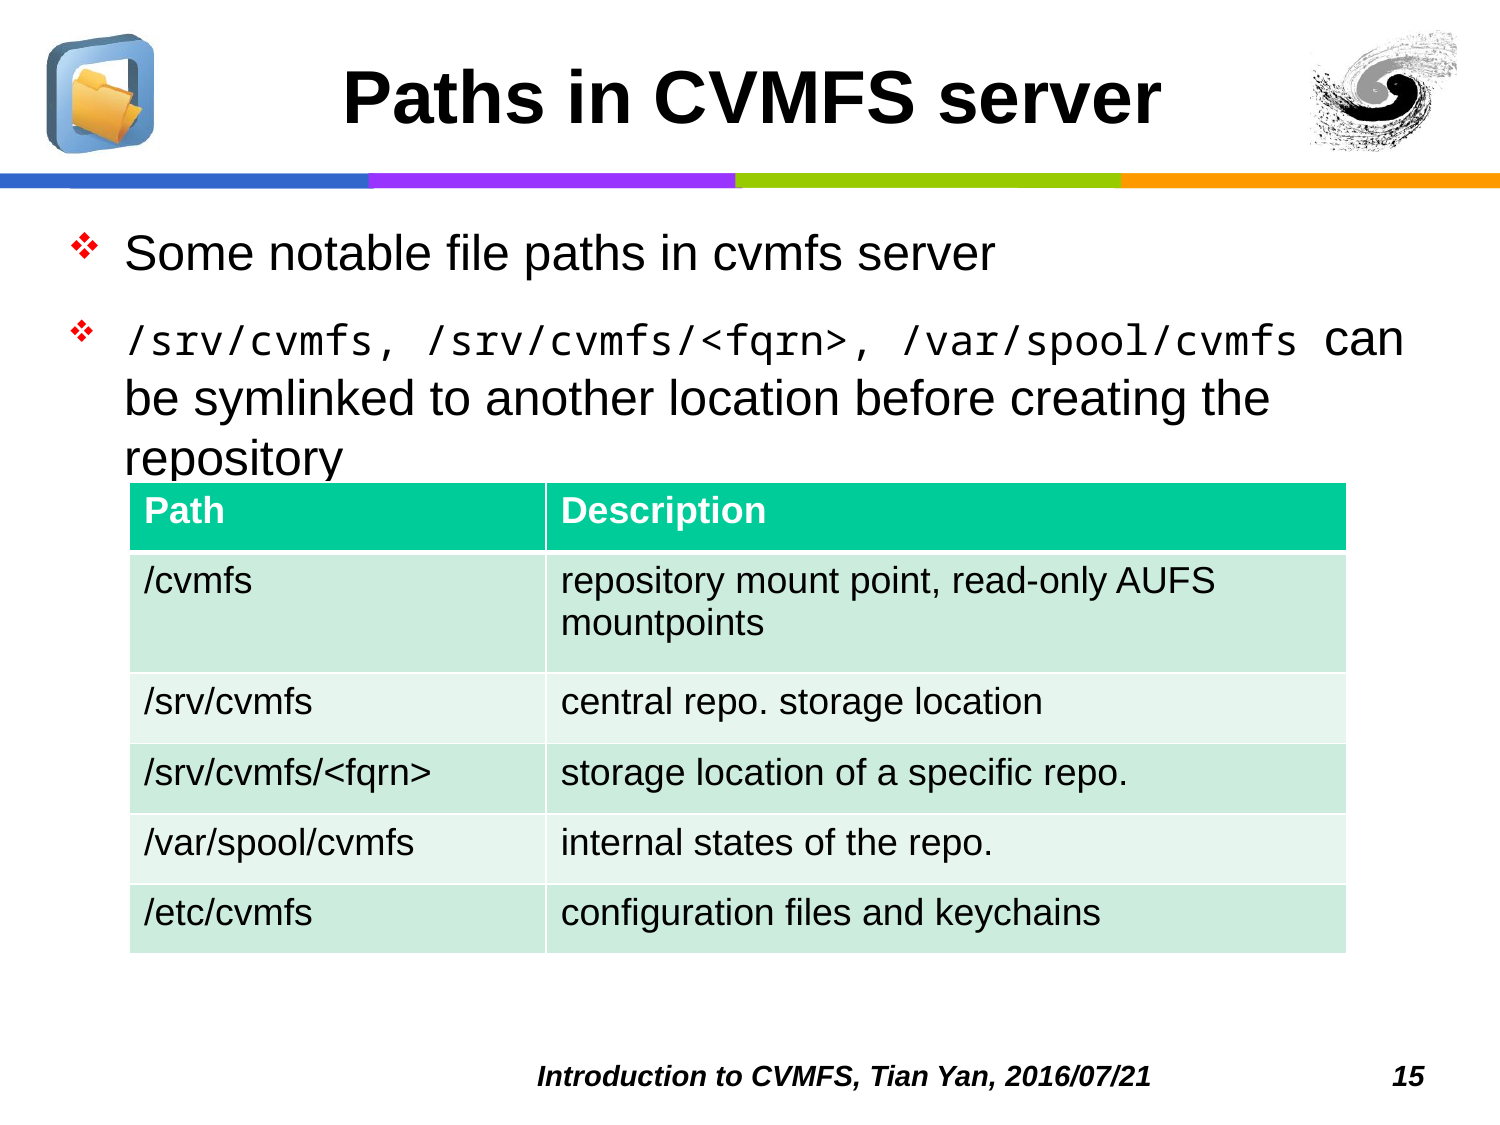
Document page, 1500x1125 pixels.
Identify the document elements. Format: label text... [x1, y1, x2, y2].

title Paths in CVMFS server [166, 37, 1305, 146]
slide_number 15 [1126, 1049, 1440, 1113]
picture [1310, 30, 1457, 153]
table_cell storage location of a specific repo. [547, 744, 1346, 813]
table_cell /srv/cvmfs/<fqrn> [130, 744, 545, 813]
table_cell internal states of the repo. [547, 815, 1346, 883]
table_cell /srv/cvmfs [130, 674, 545, 743]
table_cell /var/spool/cvmfs [130, 815, 545, 883]
table_header Path [130, 483, 545, 550]
table_cell /etc/cvmfs [130, 885, 545, 953]
list Some notable file paths in cvmfs server /srv/cvmfs, /srv/cvmfs/<fqrn>, /var/spool/cvmfs can be symlinked to another location before creating the repository [52, 212, 1453, 1035]
footer Introduction to CVMFS, Tian Yan, 2016/07/21 [512, 1049, 1126, 1113]
table_header Description [547, 483, 1346, 550]
table_cell configuration files and keychains [547, 885, 1346, 953]
table_cell /cvmfs [130, 555, 545, 672]
table_cell repository mount point, read-only AUFS mountpoints [547, 555, 1346, 672]
table_cell central repo. storage location [547, 674, 1346, 743]
picture [32, 21, 161, 161]
